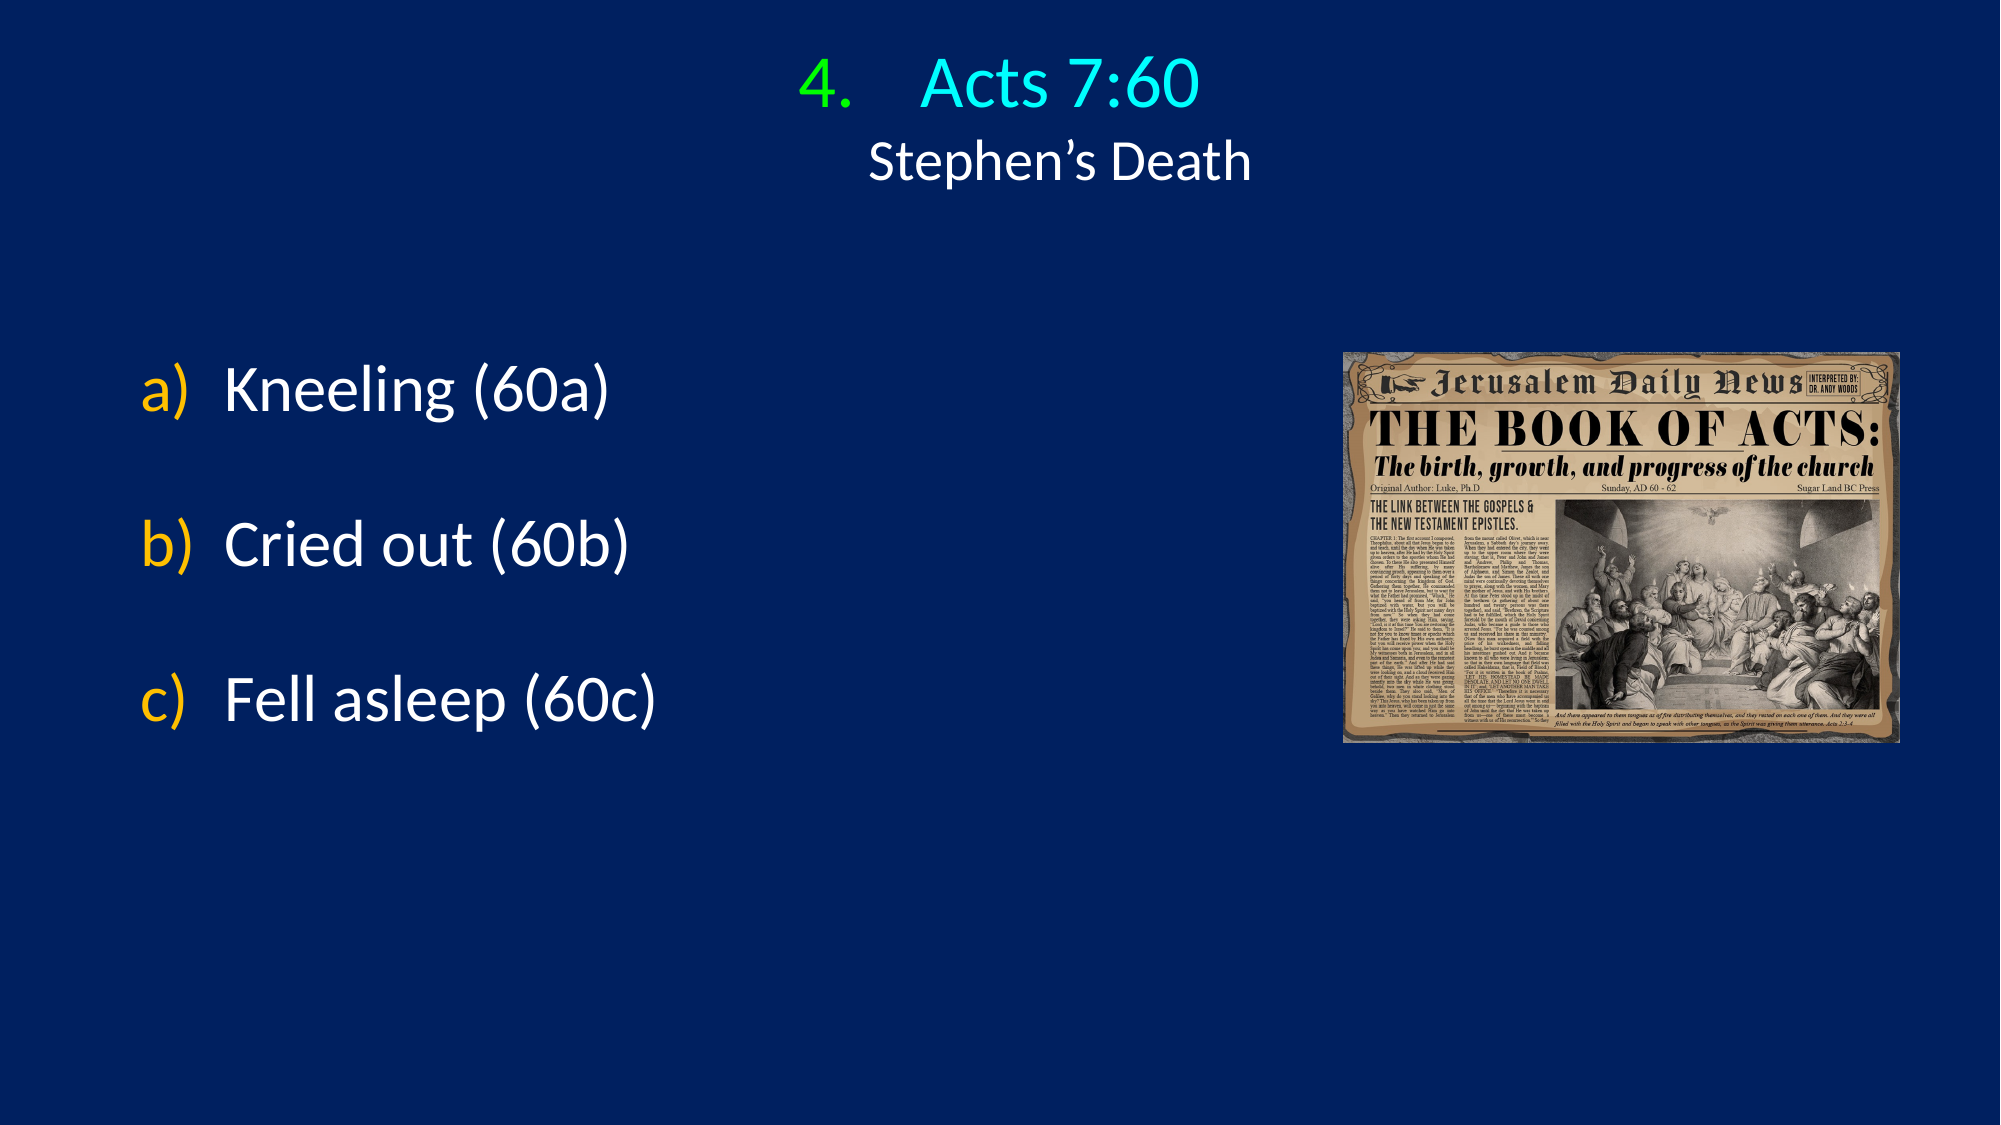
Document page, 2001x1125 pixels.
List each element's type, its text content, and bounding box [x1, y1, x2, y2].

picture [1343, 352, 1900, 743]
text_box Acts 7:60 Stephen’s Death [449, 37, 1551, 188]
list Kneeling (60a) Cried out (60b) Fell asleep (60c) [125, 337, 1288, 743]
